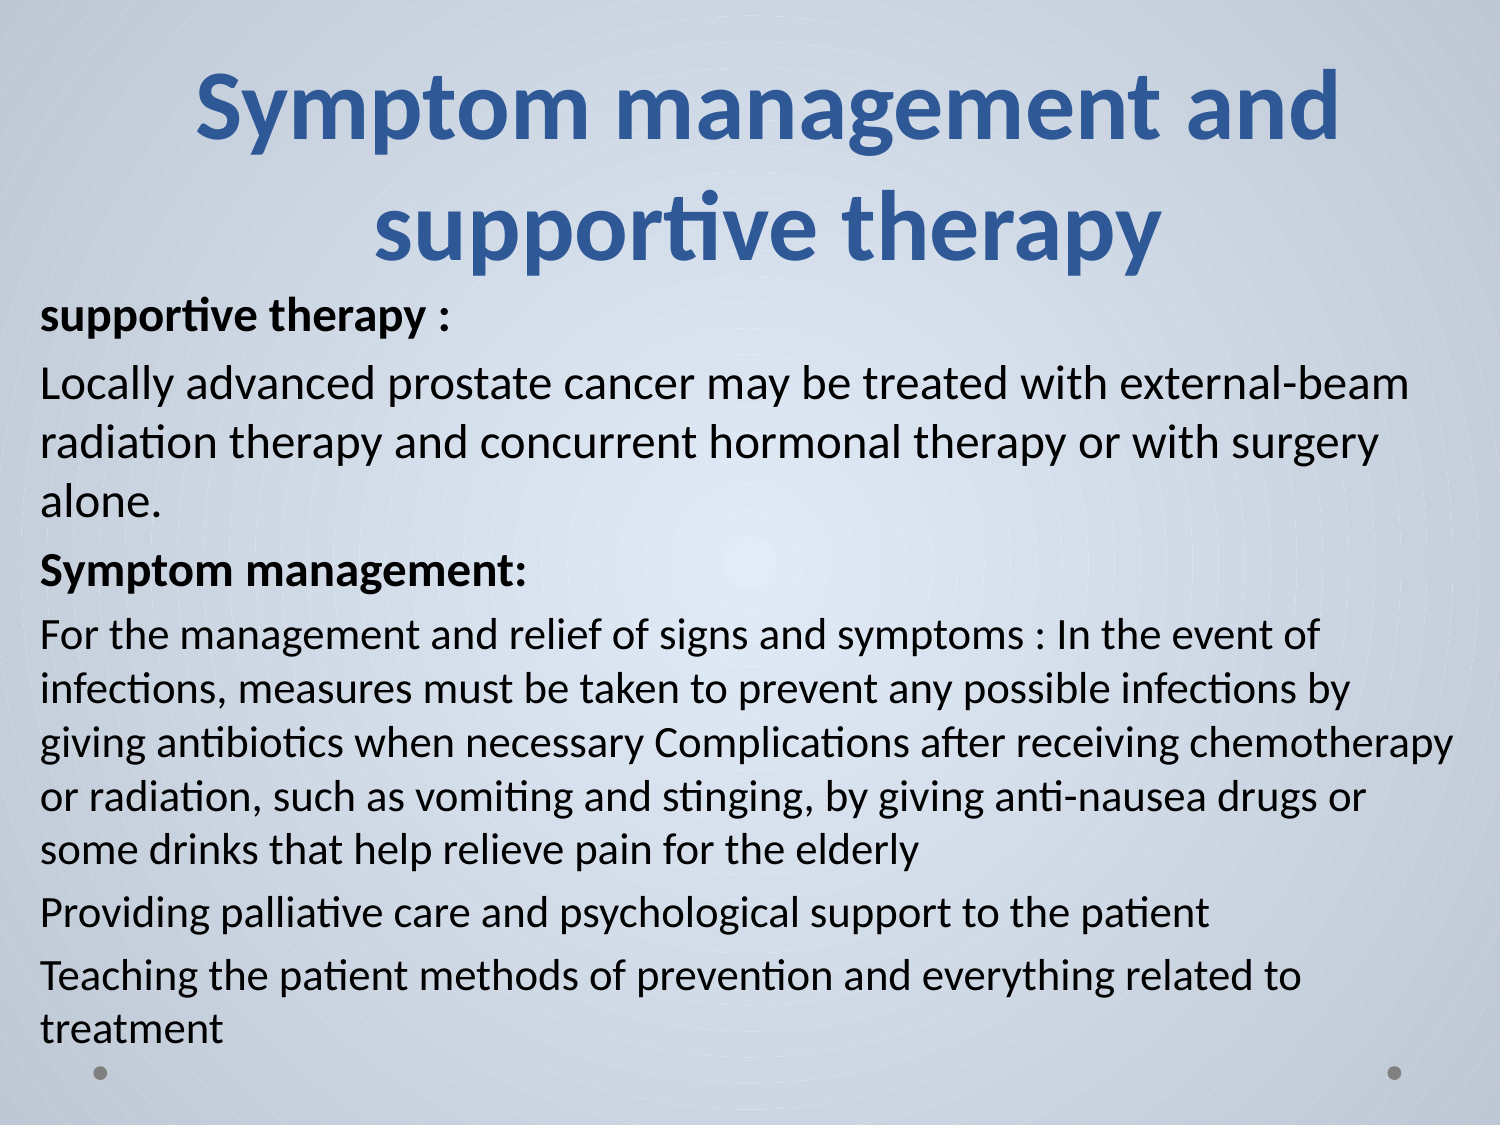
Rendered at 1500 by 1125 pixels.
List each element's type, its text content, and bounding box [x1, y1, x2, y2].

title Symptom management and supportive therapy [37, 50, 1500, 288]
list supportive therapy : Locally advanced prostate cancer may be treated with external-beam radiation therapy and concurrent hormonal therapy or with surgery alone. Symptom management: For the management and relief of signs and symptoms : In the event of infections, measures must be taken to prevent any possible infections by giving antibiotics when necessary Complications after receiving chemotherapy or radiation, such as vomiting and stinging, by giving anti-nausea drugs or some drinks that help relieve pain for the elderly Providing palliative care and psychological support to the patient Teaching the patient methods of prevention and everything related to treatment [24, 275, 1475, 1063]
